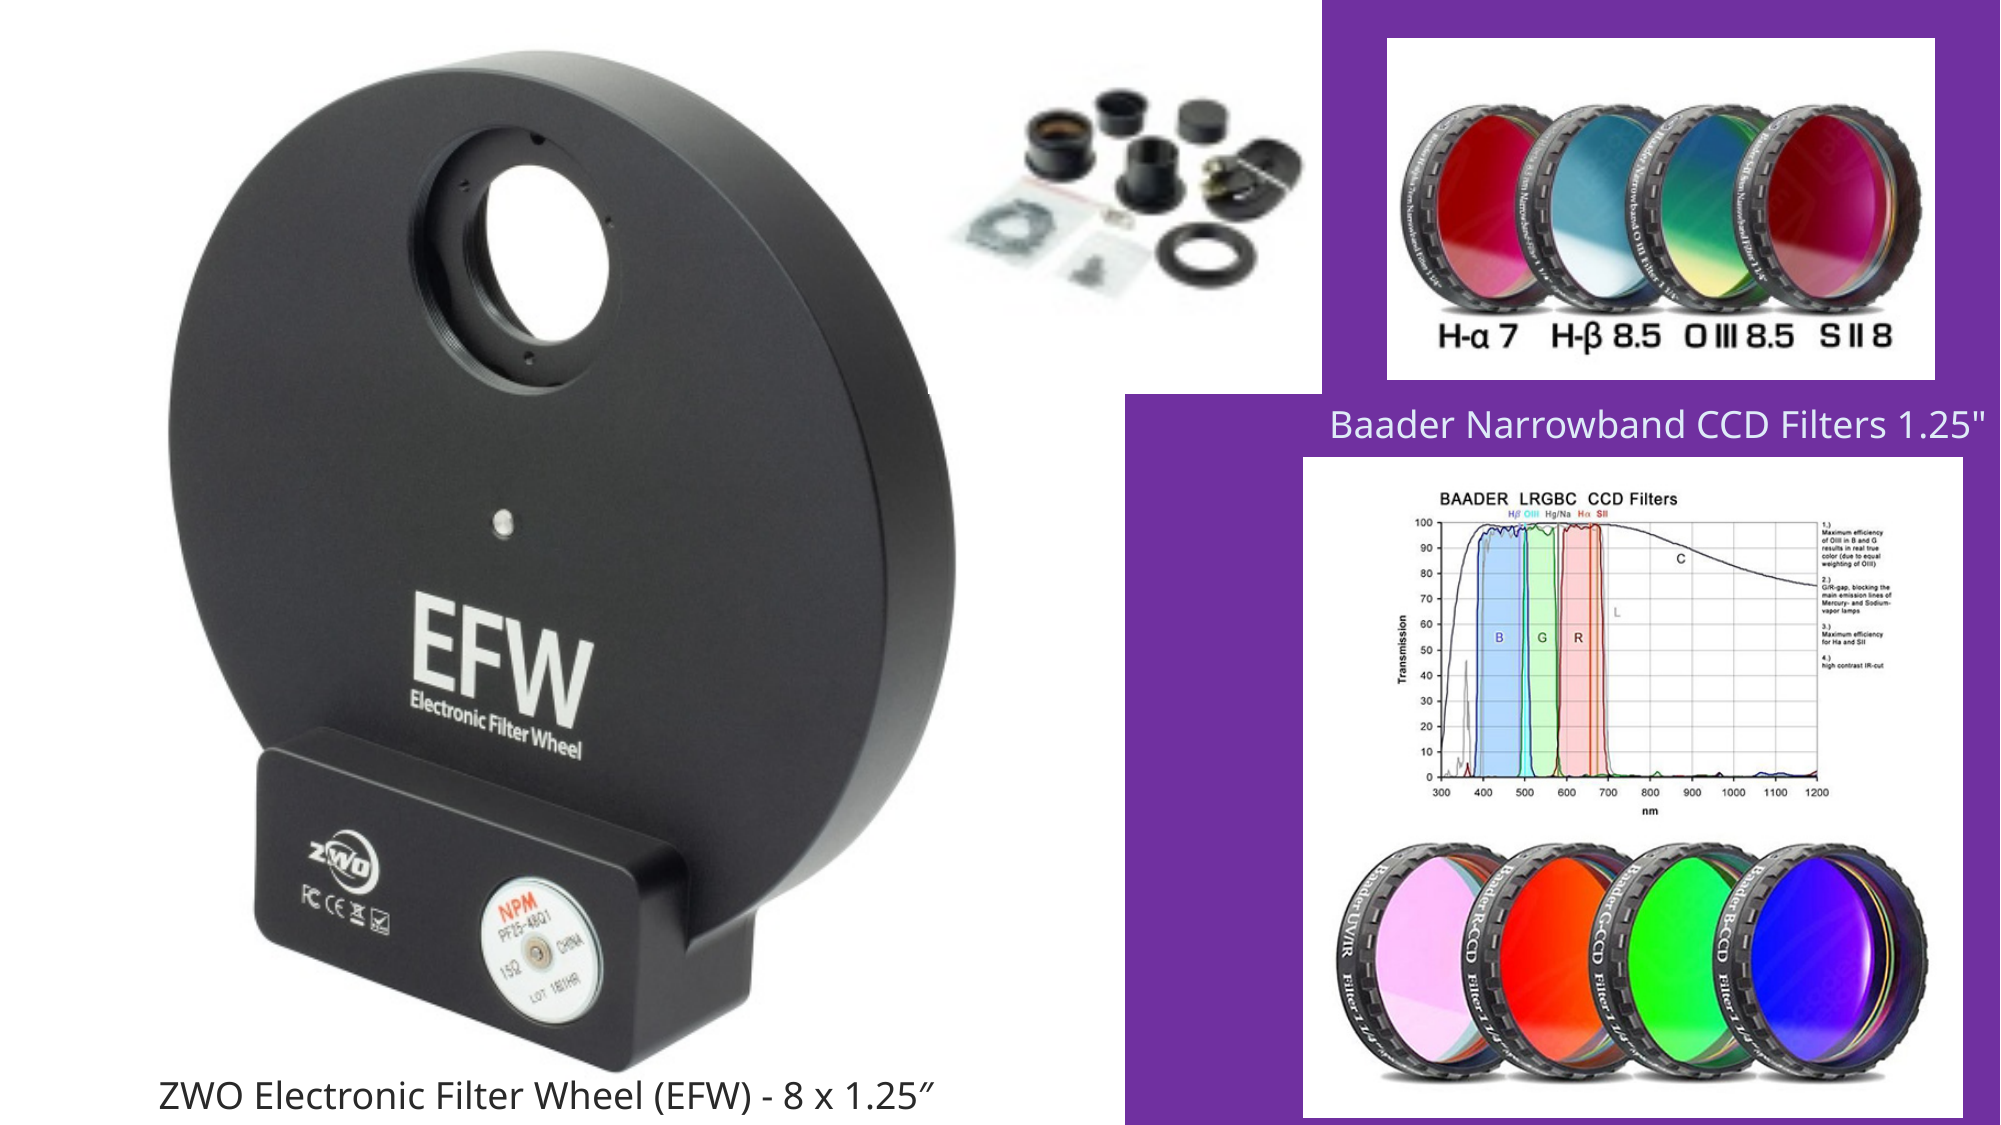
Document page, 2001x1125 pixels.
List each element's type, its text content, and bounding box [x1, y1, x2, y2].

picture [0, 0, 1322, 1125]
text_box Baader Narrowband CCD Filters 1.25" [1314, 393, 2000, 454]
picture [1387, 38, 1935, 380]
picture [1303, 457, 1963, 1118]
